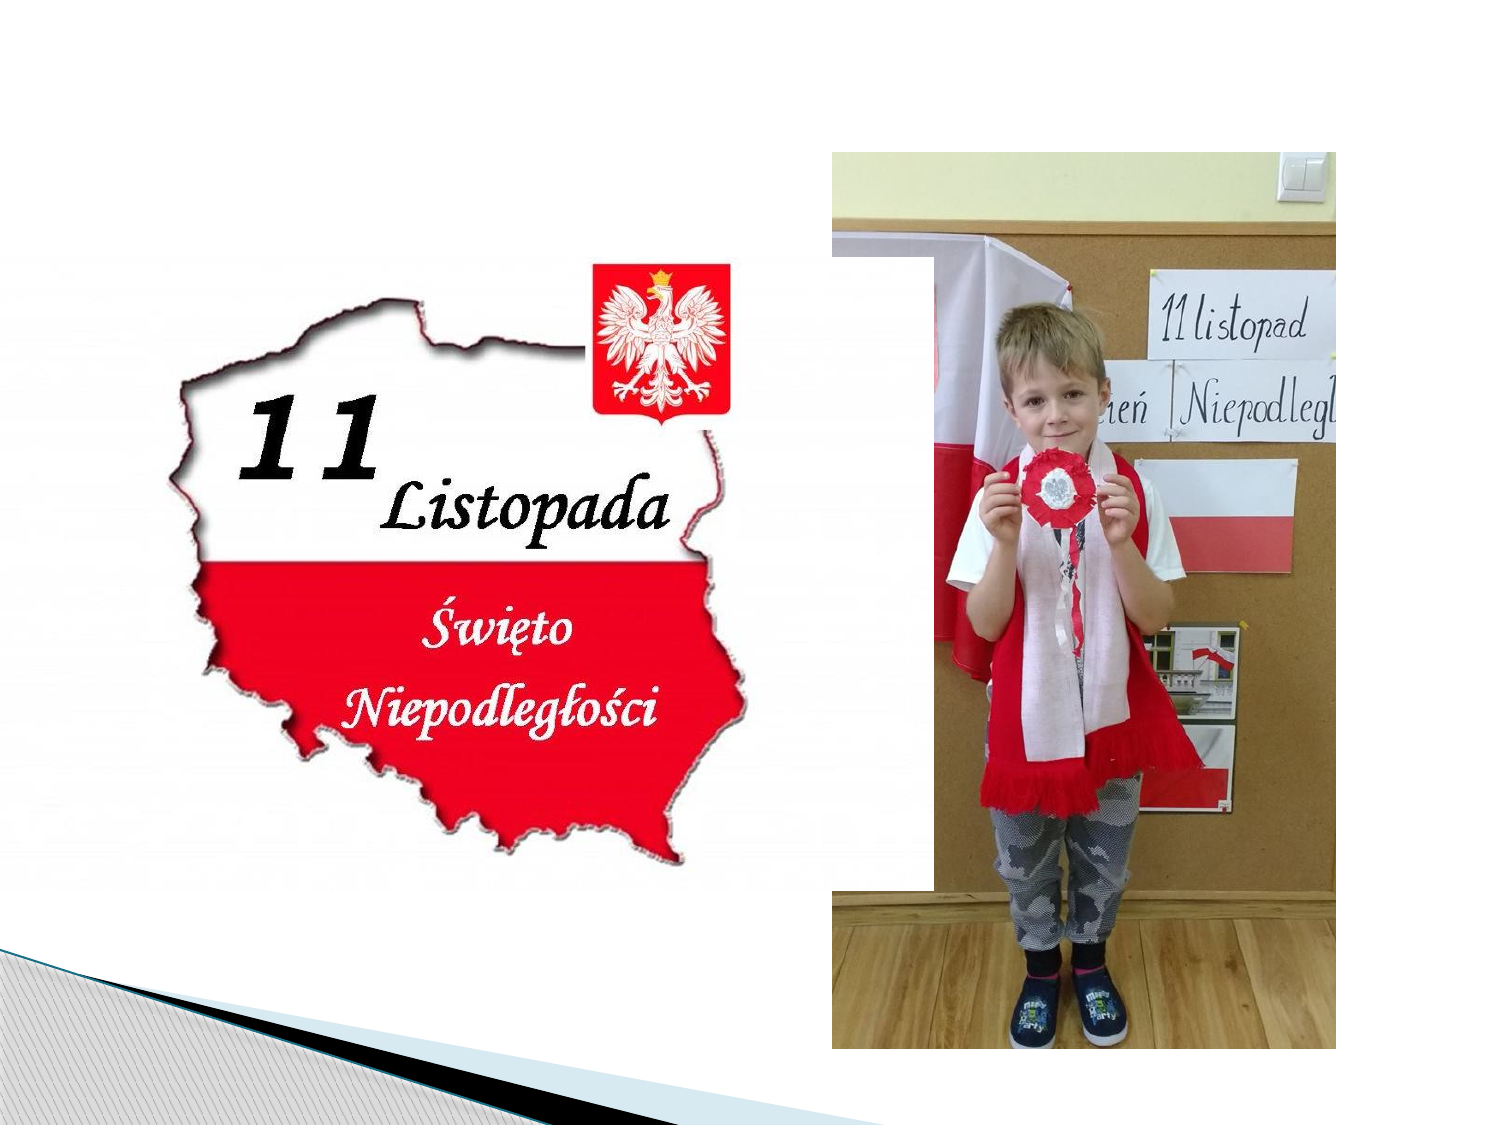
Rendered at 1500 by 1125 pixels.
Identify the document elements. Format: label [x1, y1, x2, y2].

picture [0, 257, 934, 891]
list [831, 152, 1337, 1049]
